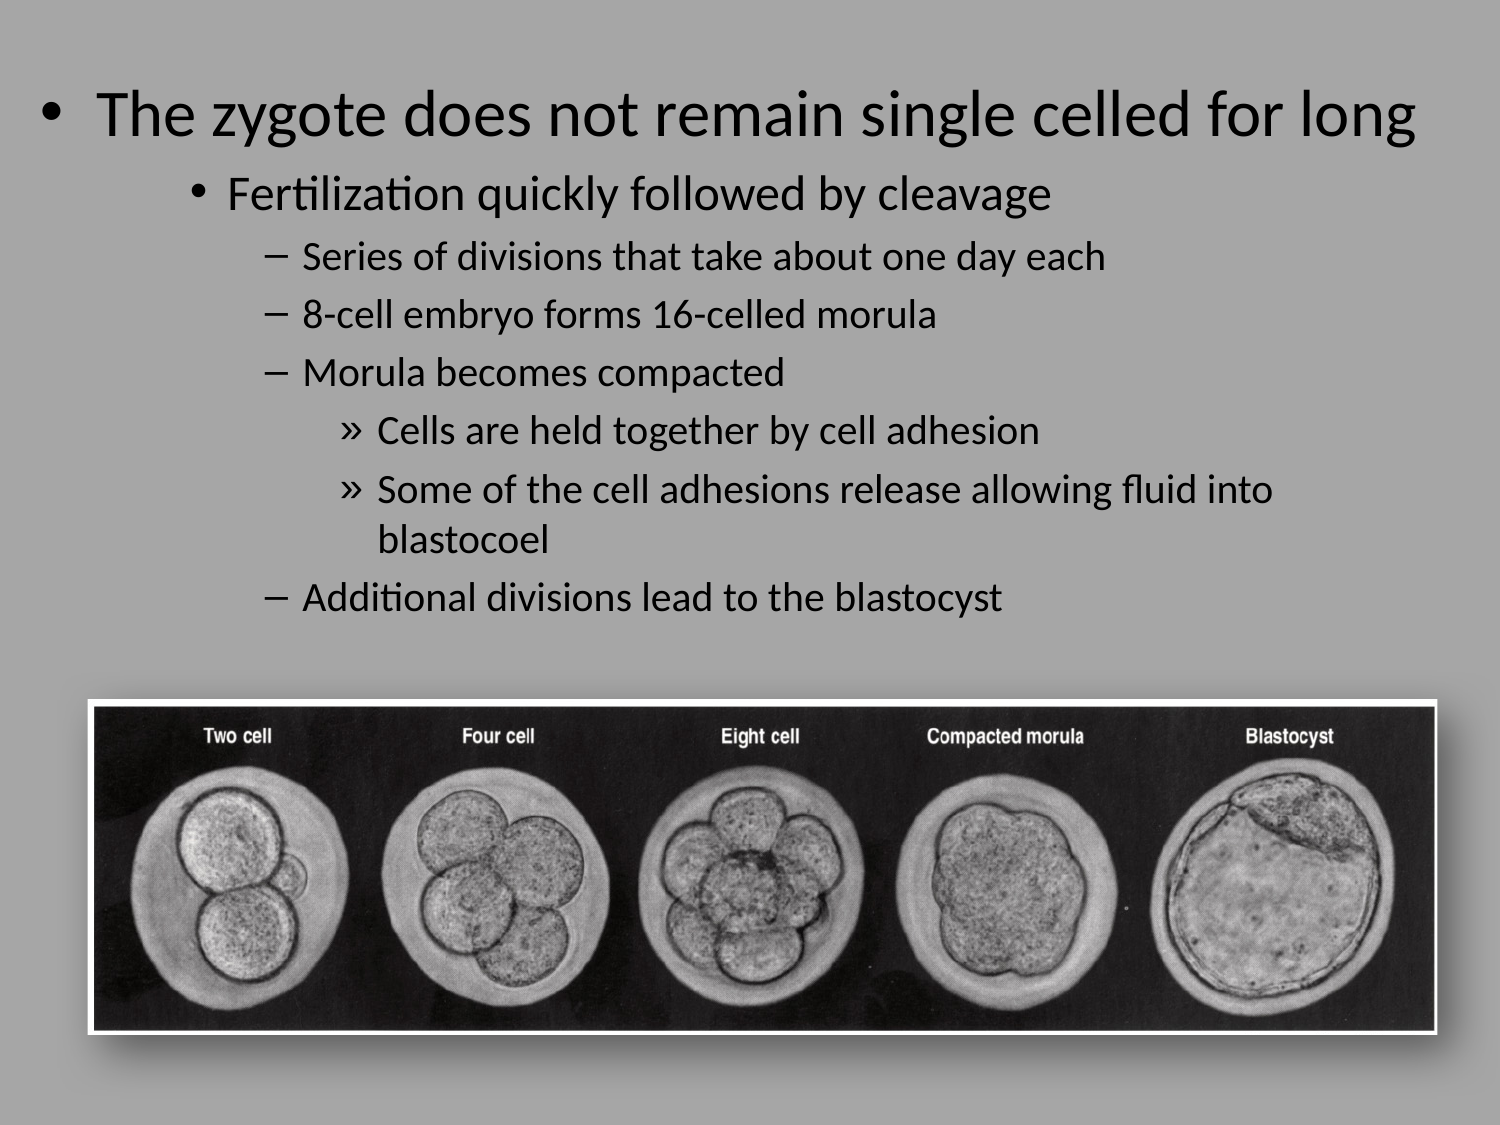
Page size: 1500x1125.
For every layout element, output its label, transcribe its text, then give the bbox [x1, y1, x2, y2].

list The zygote does not remain single celled for long Fertilization quickly followed by cleavage Series of divisions that take about one day each 8-cell embryo forms 16-celled morula Morula becomes compacted Cells are held together by cell adhesion Some of the cell adhesions release allowing fluid into blastocoel Additional divisions lead to the blastocyst [24, 62, 1438, 993]
picture [87, 699, 1438, 1035]
